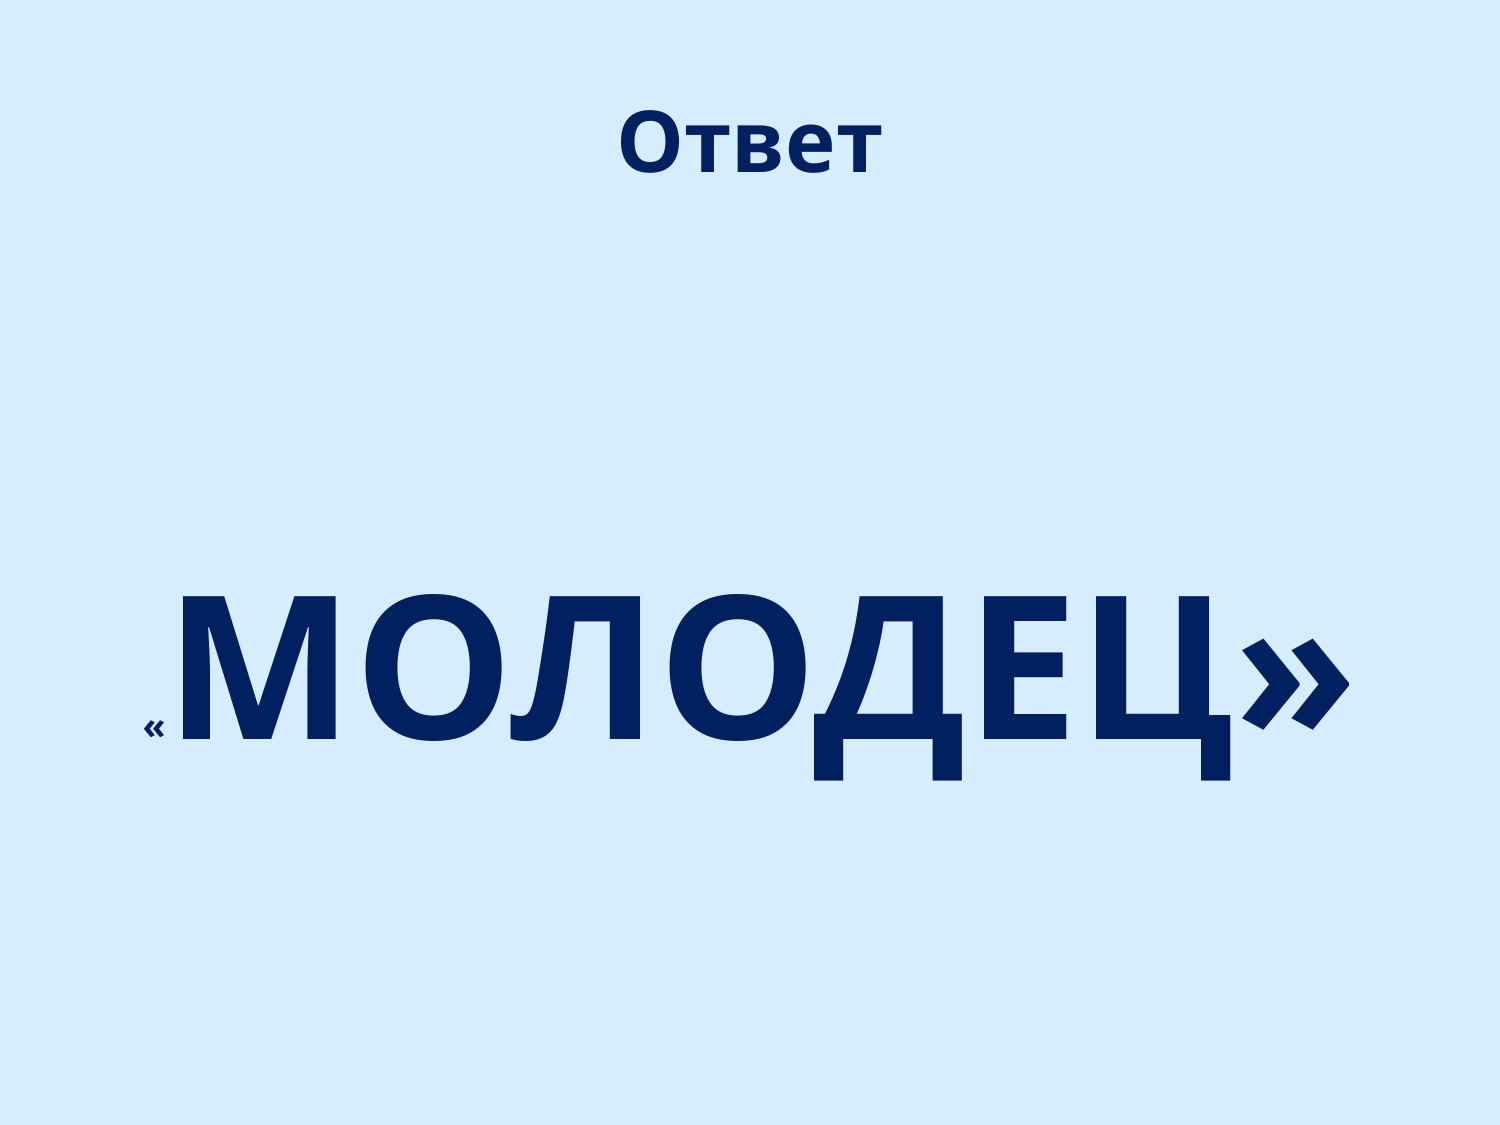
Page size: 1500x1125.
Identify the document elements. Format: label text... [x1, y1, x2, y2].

title Ответ [75, 45, 1425, 233]
text_box «МОЛОДЕЦ» [127, 532, 1373, 787]
